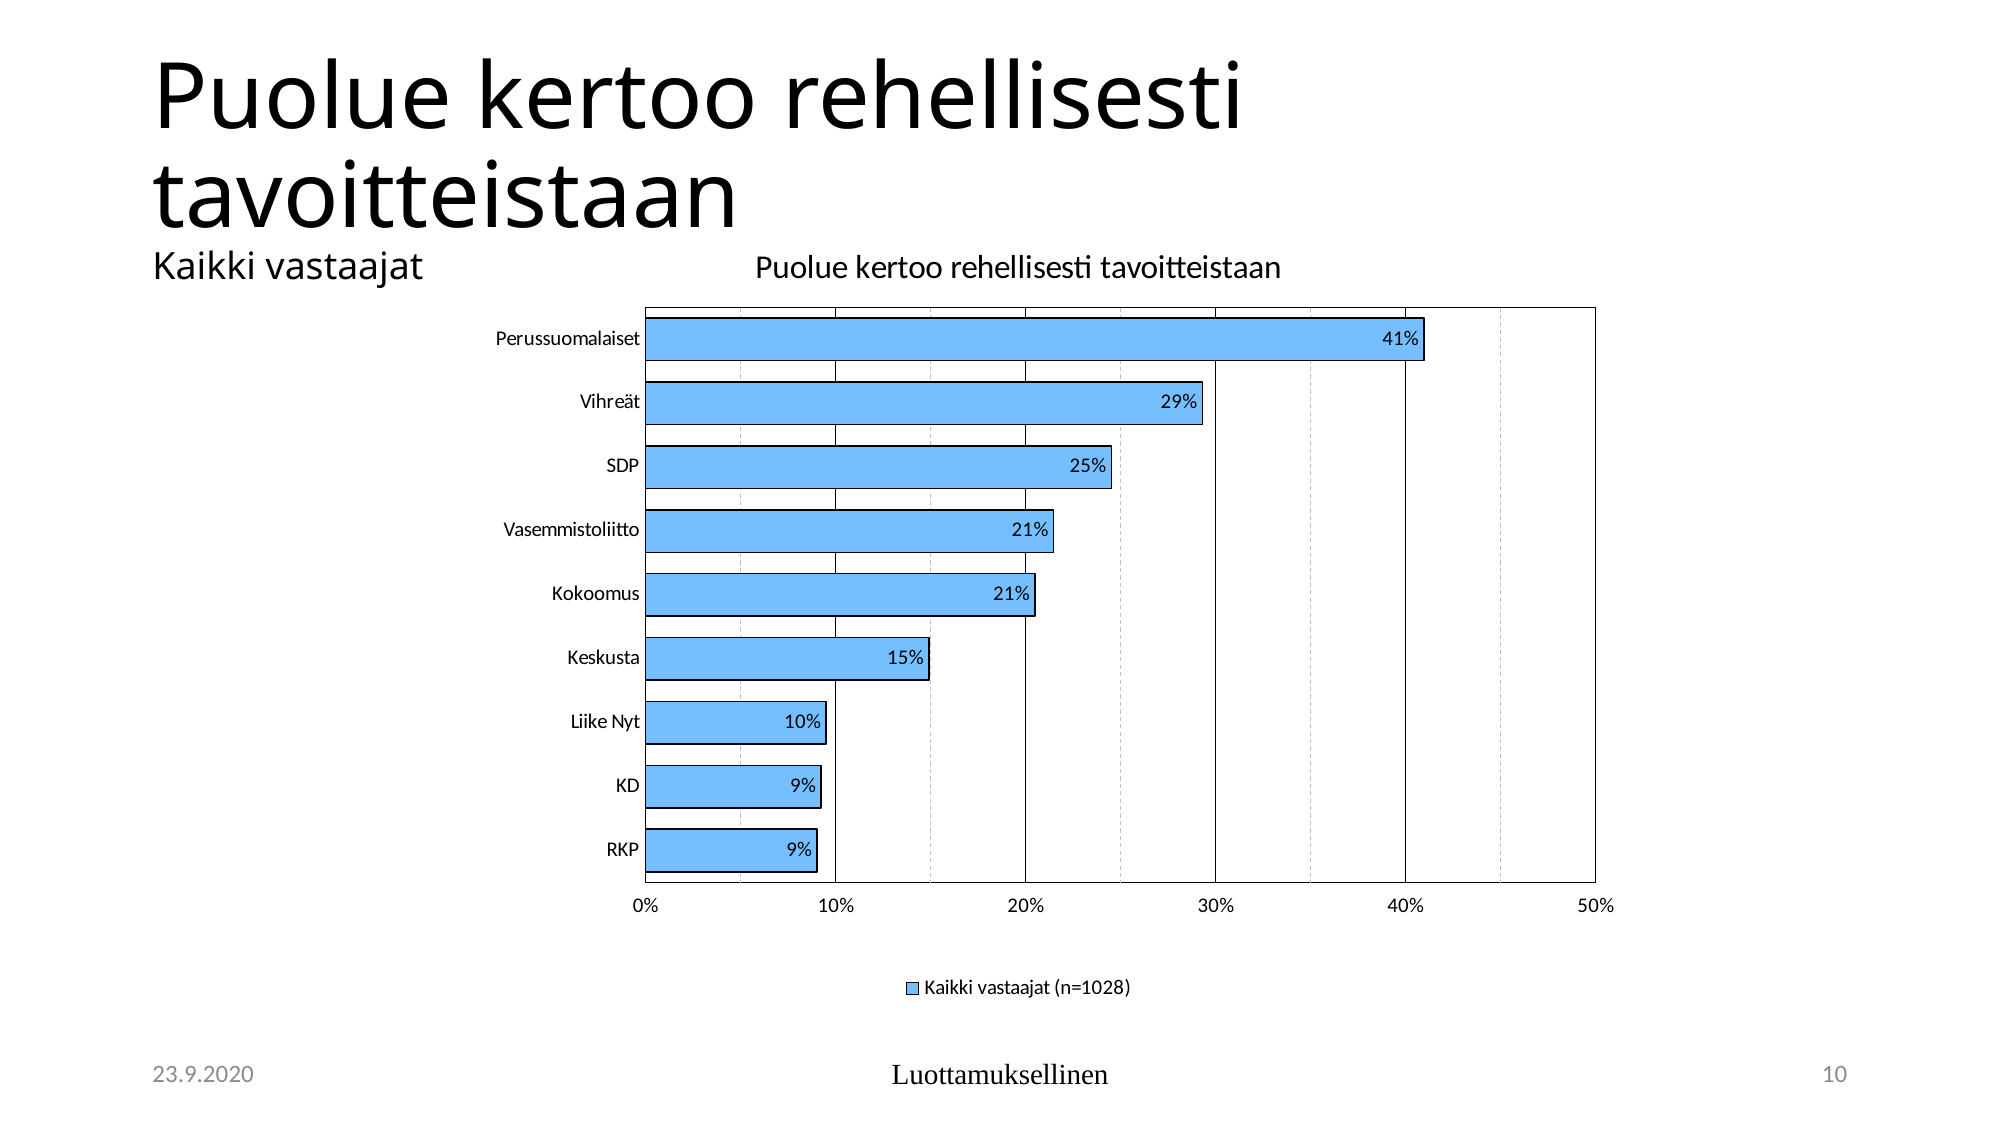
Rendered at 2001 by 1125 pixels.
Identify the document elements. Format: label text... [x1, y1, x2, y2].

slide_number 10 [1412, 1042, 1863, 1103]
title Puolue kertoo rehellisesti tavoitteistaan Kaikki vastaajat [137, 59, 1863, 278]
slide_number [137, 1042, 588, 1103]
footer Luottamuksellinen [662, 1042, 1338, 1103]
chart [362, 220, 1675, 1005]
